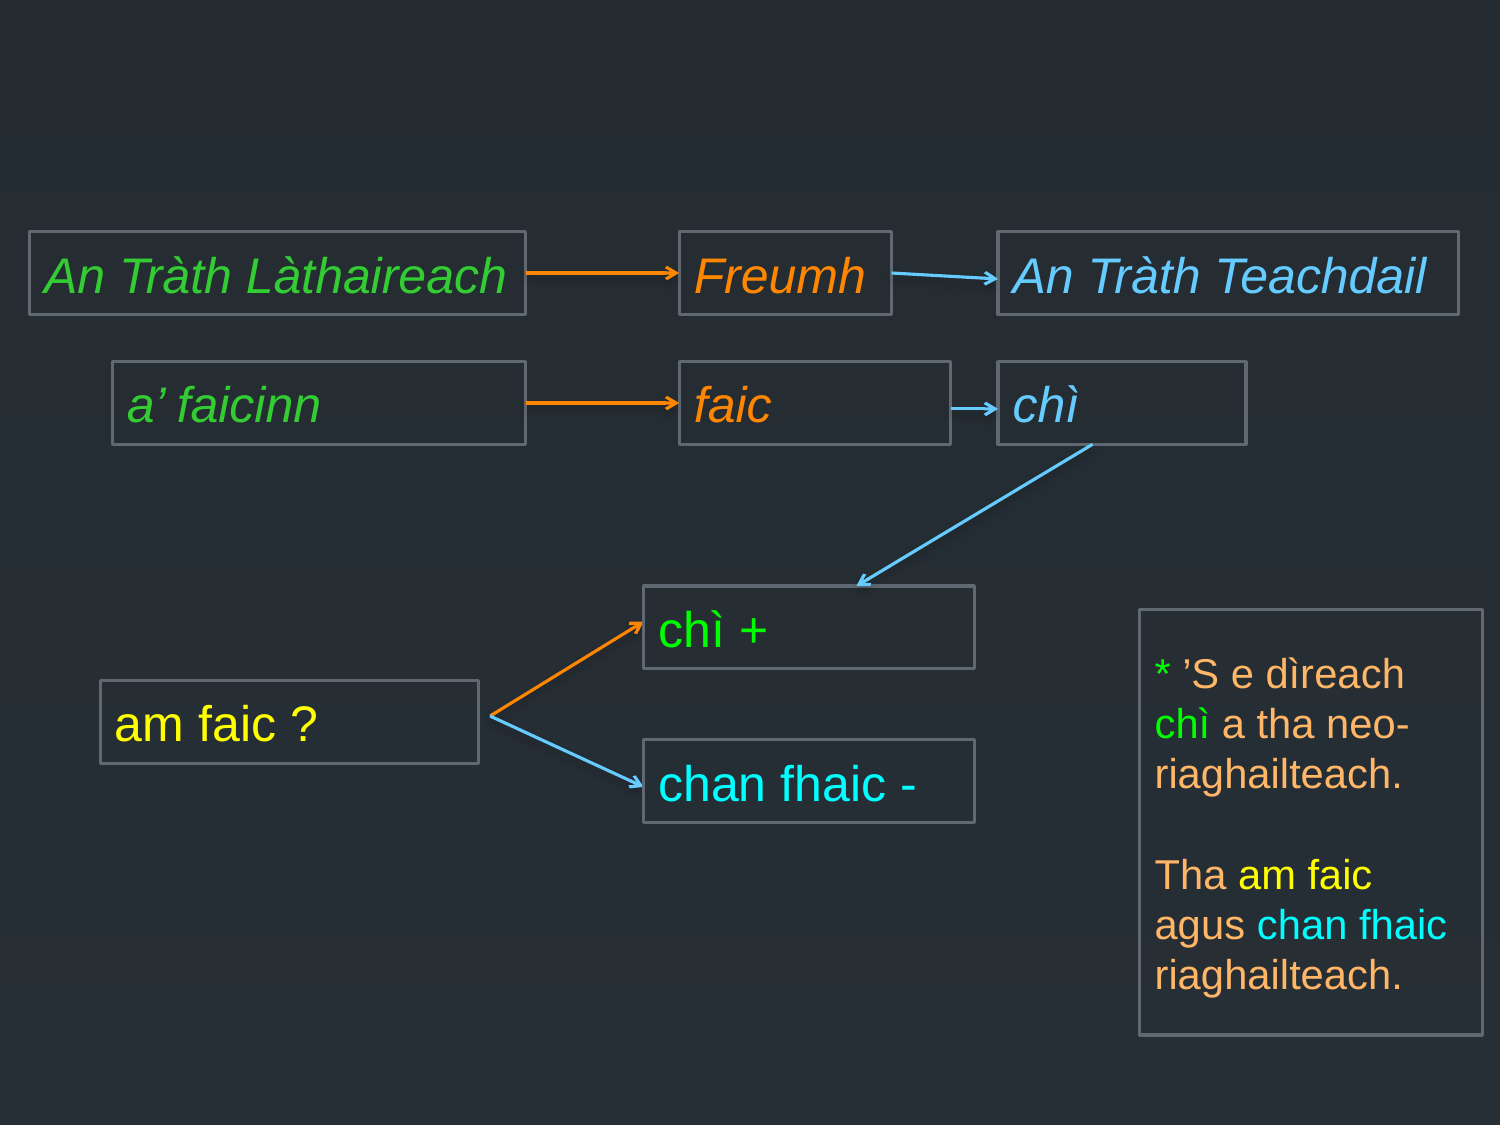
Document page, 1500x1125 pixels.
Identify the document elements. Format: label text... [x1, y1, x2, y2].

text_box chì + [642, 584, 976, 670]
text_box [489, 620, 645, 715]
text_box a’ faicinn [111, 360, 527, 446]
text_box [855, 443, 1093, 587]
text_box An Tràth Teachdail [996, 230, 1460, 316]
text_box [891, 272, 999, 280]
text_box Freumh [678, 230, 893, 316]
text_box am faic ? [99, 679, 480, 765]
text_box faic [678, 360, 952, 446]
text_box chì [996, 360, 1248, 446]
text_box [489, 715, 645, 788]
text_box * ’S e dìreach chì a tha neo-riaghailteach. Tha am faic agus chan fhaic riaghailteach. [1138, 608, 1484, 1037]
text_box An Tràth Làthaireach [28, 230, 527, 316]
text_box chan fhaic - [642, 738, 976, 824]
